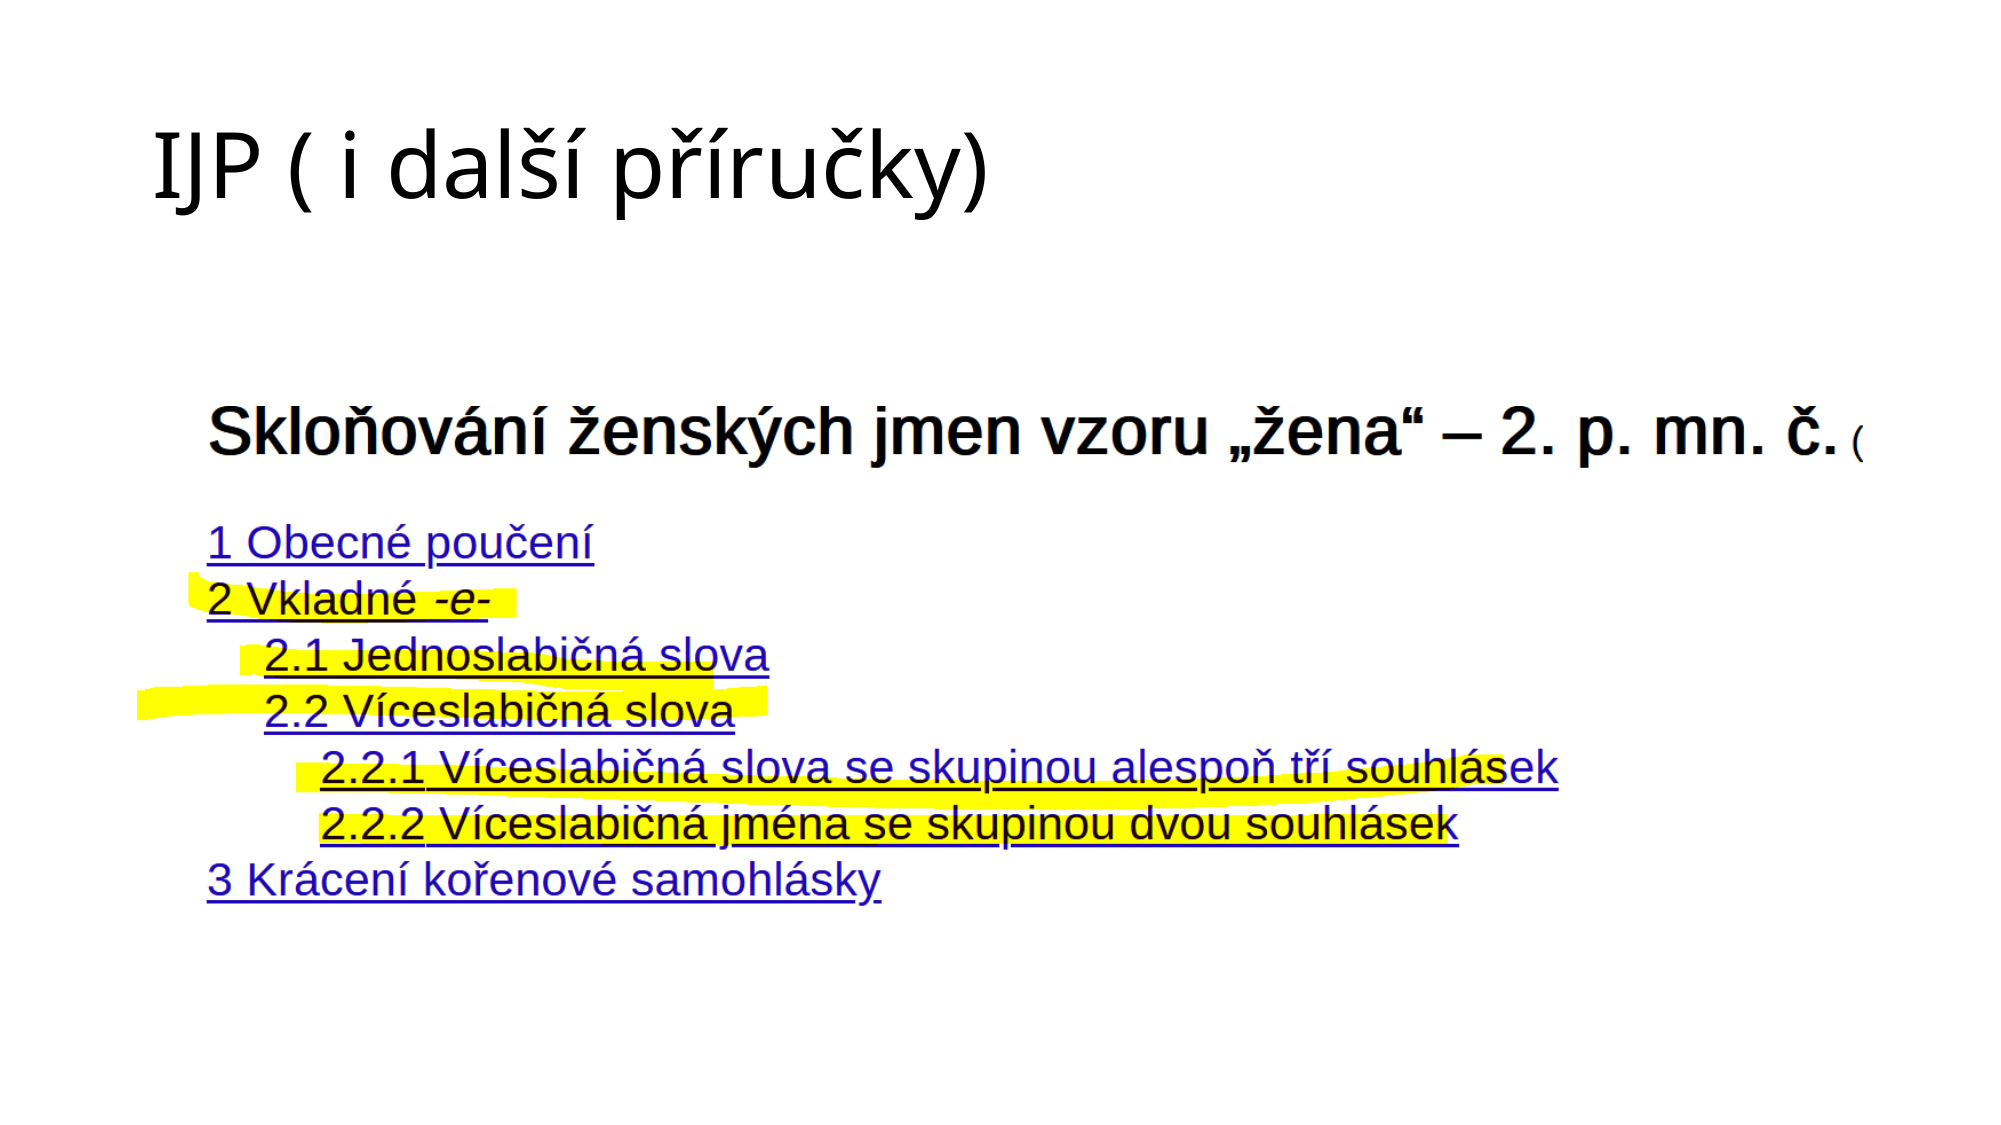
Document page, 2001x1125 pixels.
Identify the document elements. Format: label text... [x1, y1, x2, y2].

title IJP ( i další příručky) [137, 59, 1863, 278]
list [137, 406, 1863, 907]
